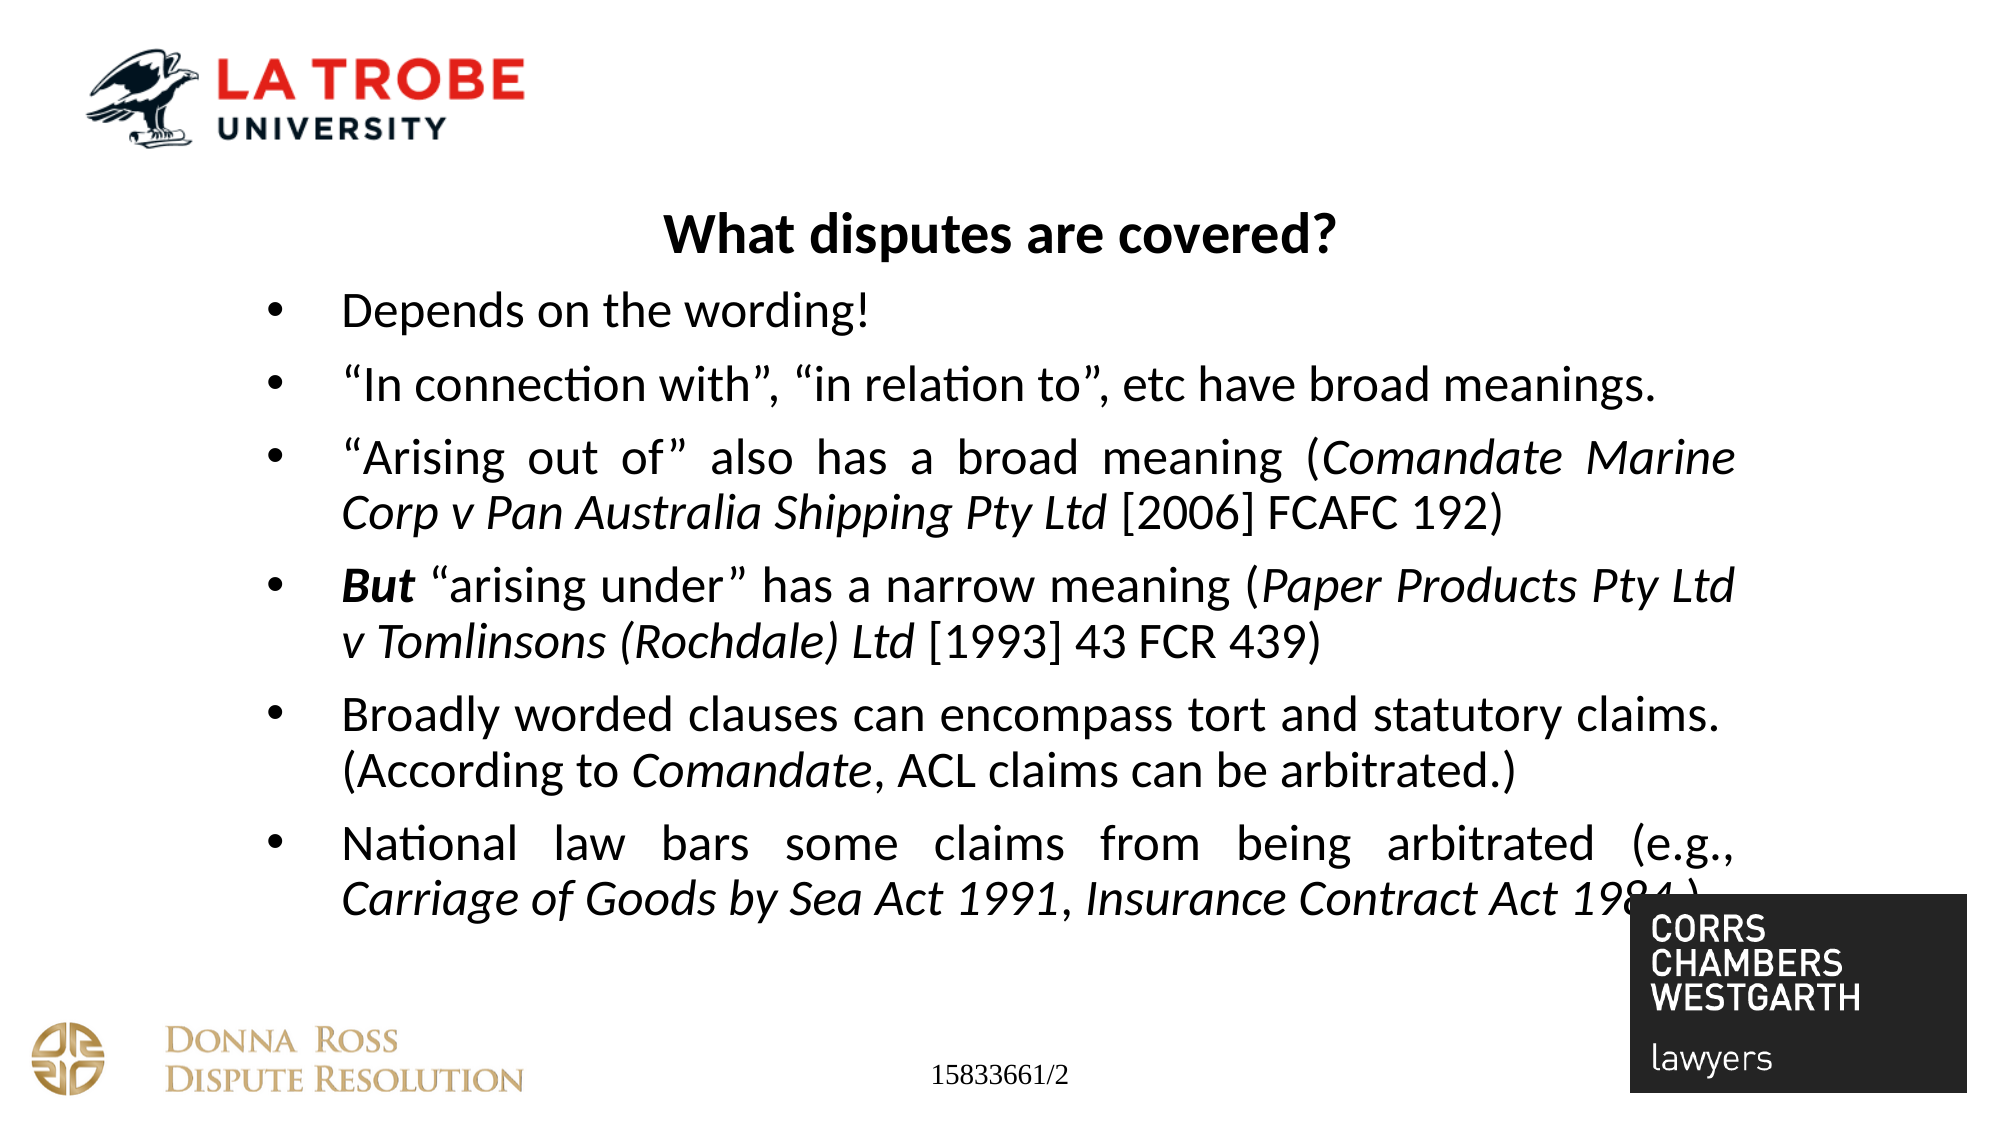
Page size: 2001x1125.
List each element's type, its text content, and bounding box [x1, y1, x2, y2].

picture [1630, 894, 1967, 1093]
picture [23, 1002, 531, 1114]
picture [23, 2, 598, 195]
footer 15833661/2 [662, 1042, 1338, 1103]
subtitle What disputes are covered? Depends on the wording! “In connection with”, “in relation to”, etc have broad meanings. “Arising out of” also has a broad meaning (Comandate Marine Corp v Pan Australia Shipping Pty Ltd [2006] FCAFC 192) But “arising under” has a narrow meaning (Paper Products Pty Ltd v Tomlinsons (Rochdale) Ltd [1993] 43 FCR 439) Broadly worded clauses can encompass tort and statutory claims. (According to Comandate, ACL claims can be arbitrated.) National law bars some claims from being arbitrated (e.g., Carriage of Goods by Sea Act 1991, Insurance Contract Act 1984 ) [251, 195, 1752, 945]
